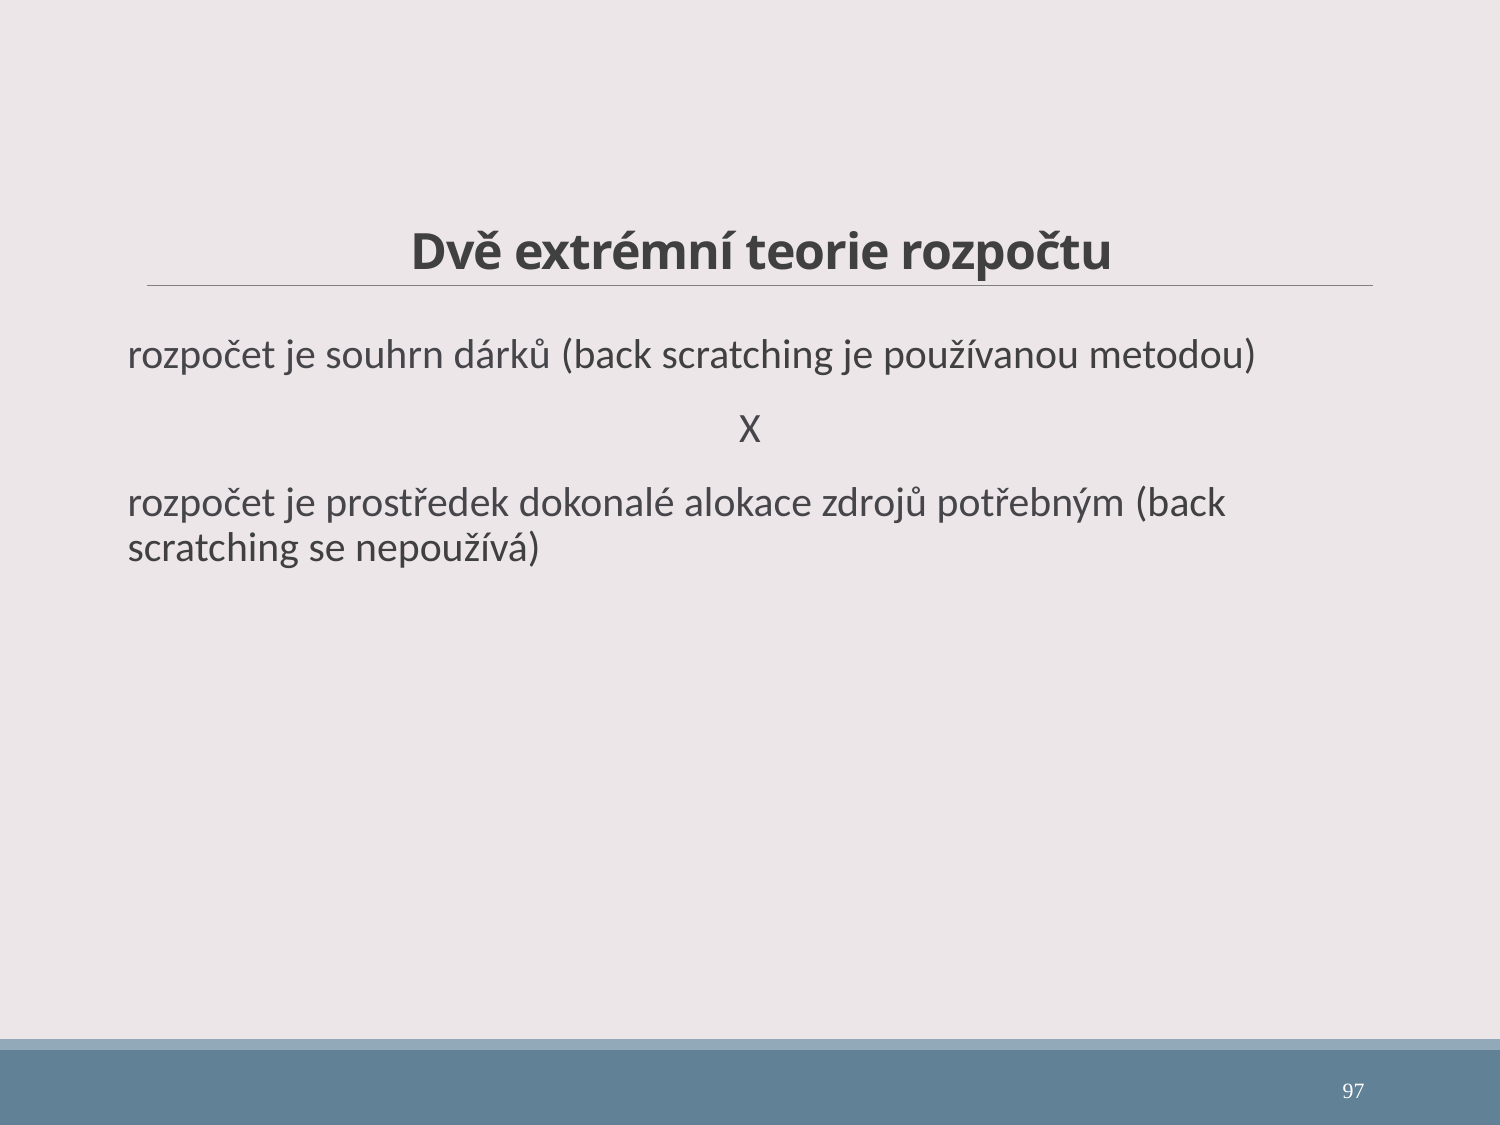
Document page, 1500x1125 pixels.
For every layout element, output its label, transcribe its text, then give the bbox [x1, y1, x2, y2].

slide_number 97 [1218, 1059, 1380, 1120]
list rozpočet je souhrn dárků (back scratching je používanou metodou) X rozpočet je prostředek dokonalé alokace zdrojů potřebným (back scratching se nepoužívá) [112, 324, 1388, 870]
title Dvě extrémní teorie rozpočtu [64, 99, 1459, 288]
